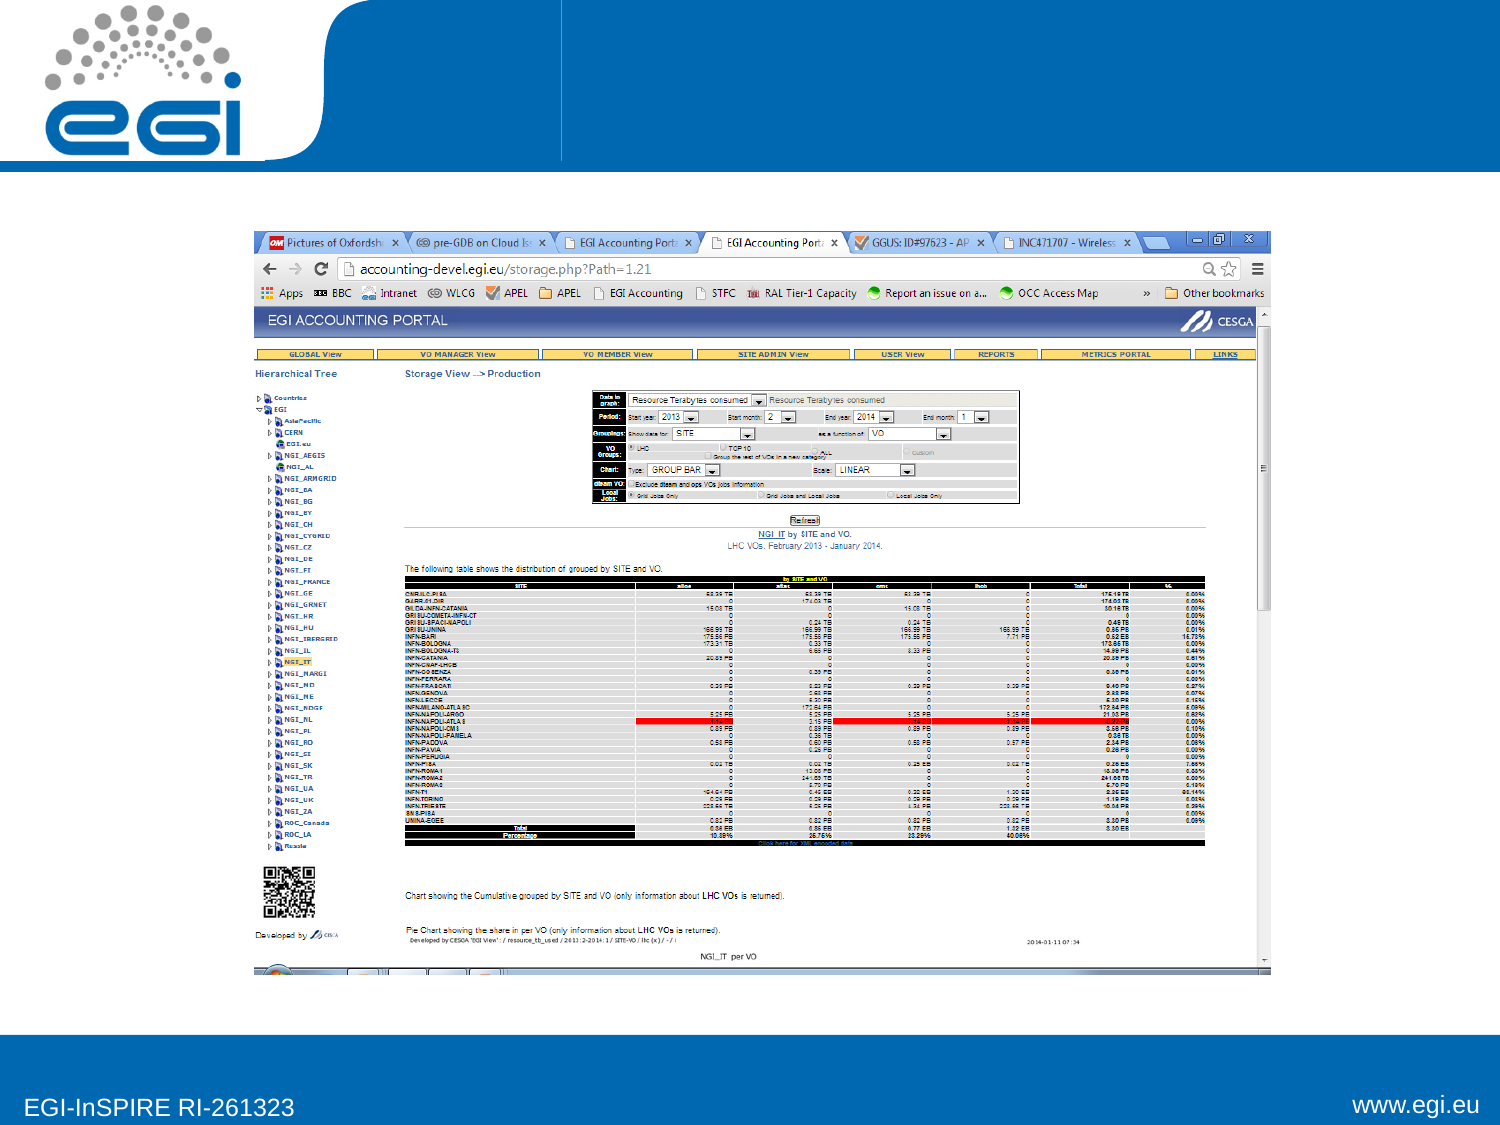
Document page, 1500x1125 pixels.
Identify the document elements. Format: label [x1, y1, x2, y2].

picture [0, 0, 265, 161]
list [254, 231, 1271, 975]
